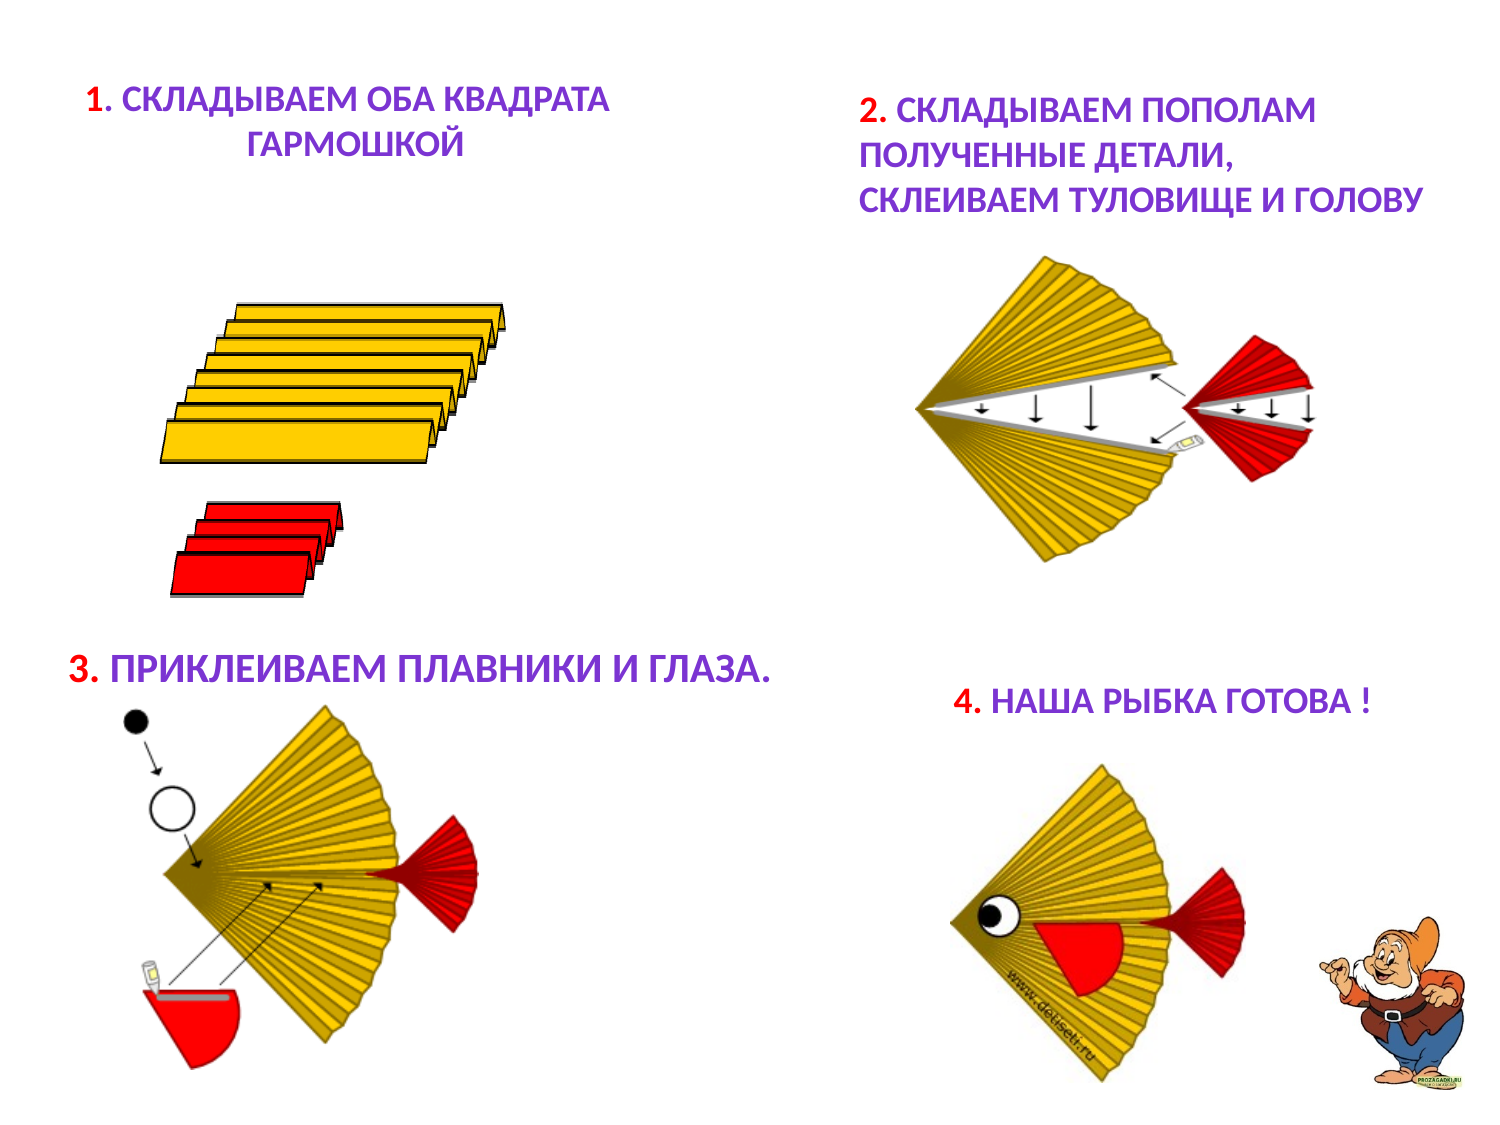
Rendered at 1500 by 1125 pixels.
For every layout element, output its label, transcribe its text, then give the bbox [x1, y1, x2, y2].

picture [1319, 916, 1465, 1091]
picture [159, 302, 506, 599]
picture [123, 703, 479, 1070]
text_box 1. Складываем оба квадрата гармошкой [41, 66, 680, 172]
picture [915, 255, 1318, 563]
text_box 3. Приклеиваем плавники и глаза. [53, 633, 845, 699]
picture [950, 763, 1246, 1083]
text_box 4. Наша рыбка готова ! [938, 668, 1500, 729]
text_box 2. Складываем пополам полученные детали, склеиваем туловище и голову [844, 78, 1447, 228]
